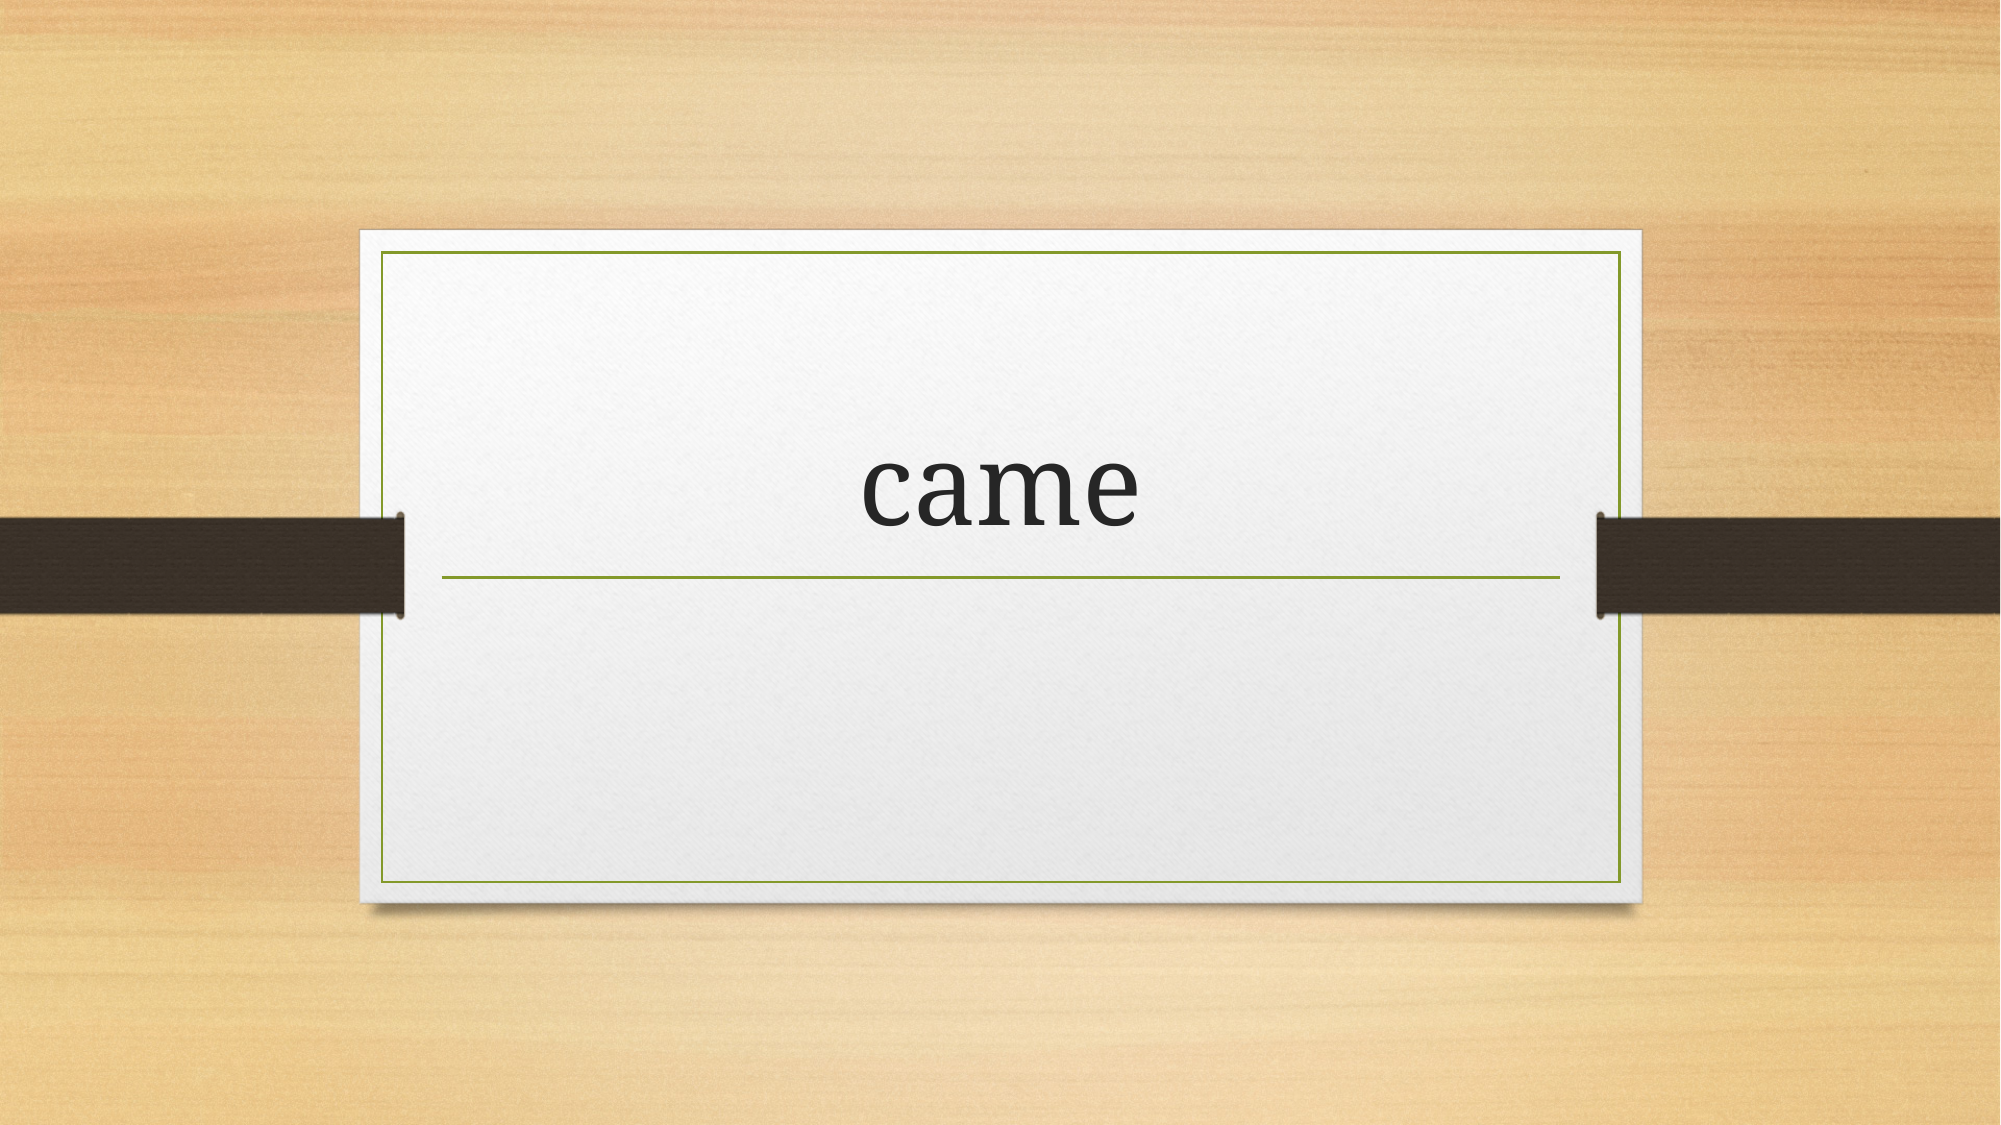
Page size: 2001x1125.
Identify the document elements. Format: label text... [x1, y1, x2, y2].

title came [441, 306, 1560, 556]
picture [0, 0, 2001, 1125]
